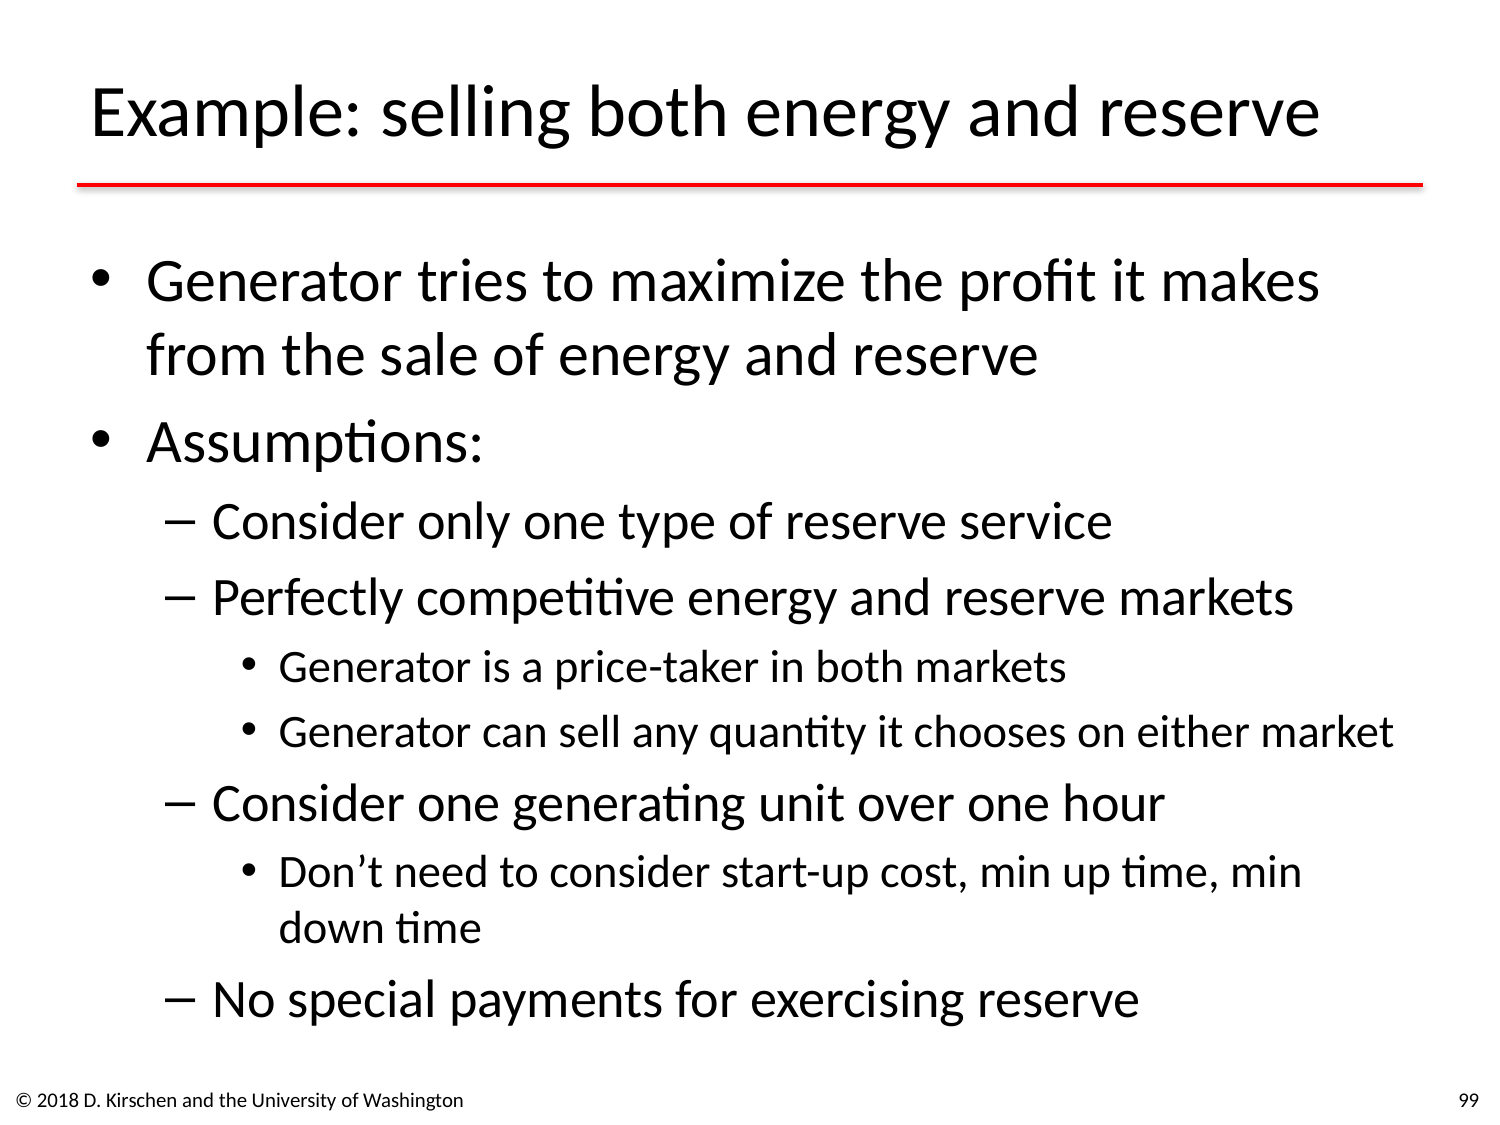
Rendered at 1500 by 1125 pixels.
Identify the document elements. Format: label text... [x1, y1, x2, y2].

slide_number © 2018 D. Kirschen and the University of Washington [0, 1069, 491, 1125]
list Generator tries to maximize the profit it makes from the sale of energy and reserve Assumptions: Consider only one type of reserve service Perfectly competitive energy and reserve markets Generator is a price-taker in both markets Generator can sell any quantity it chooses on either market Consider one generating unit over one hour Don’t need to consider start-up cost, min up time, min down time No special payments for exercising reserve [75, 231, 1425, 1047]
slide_number 99 [1144, 1069, 1495, 1125]
title Example: selling both energy and reserve [75, 19, 1425, 195]
